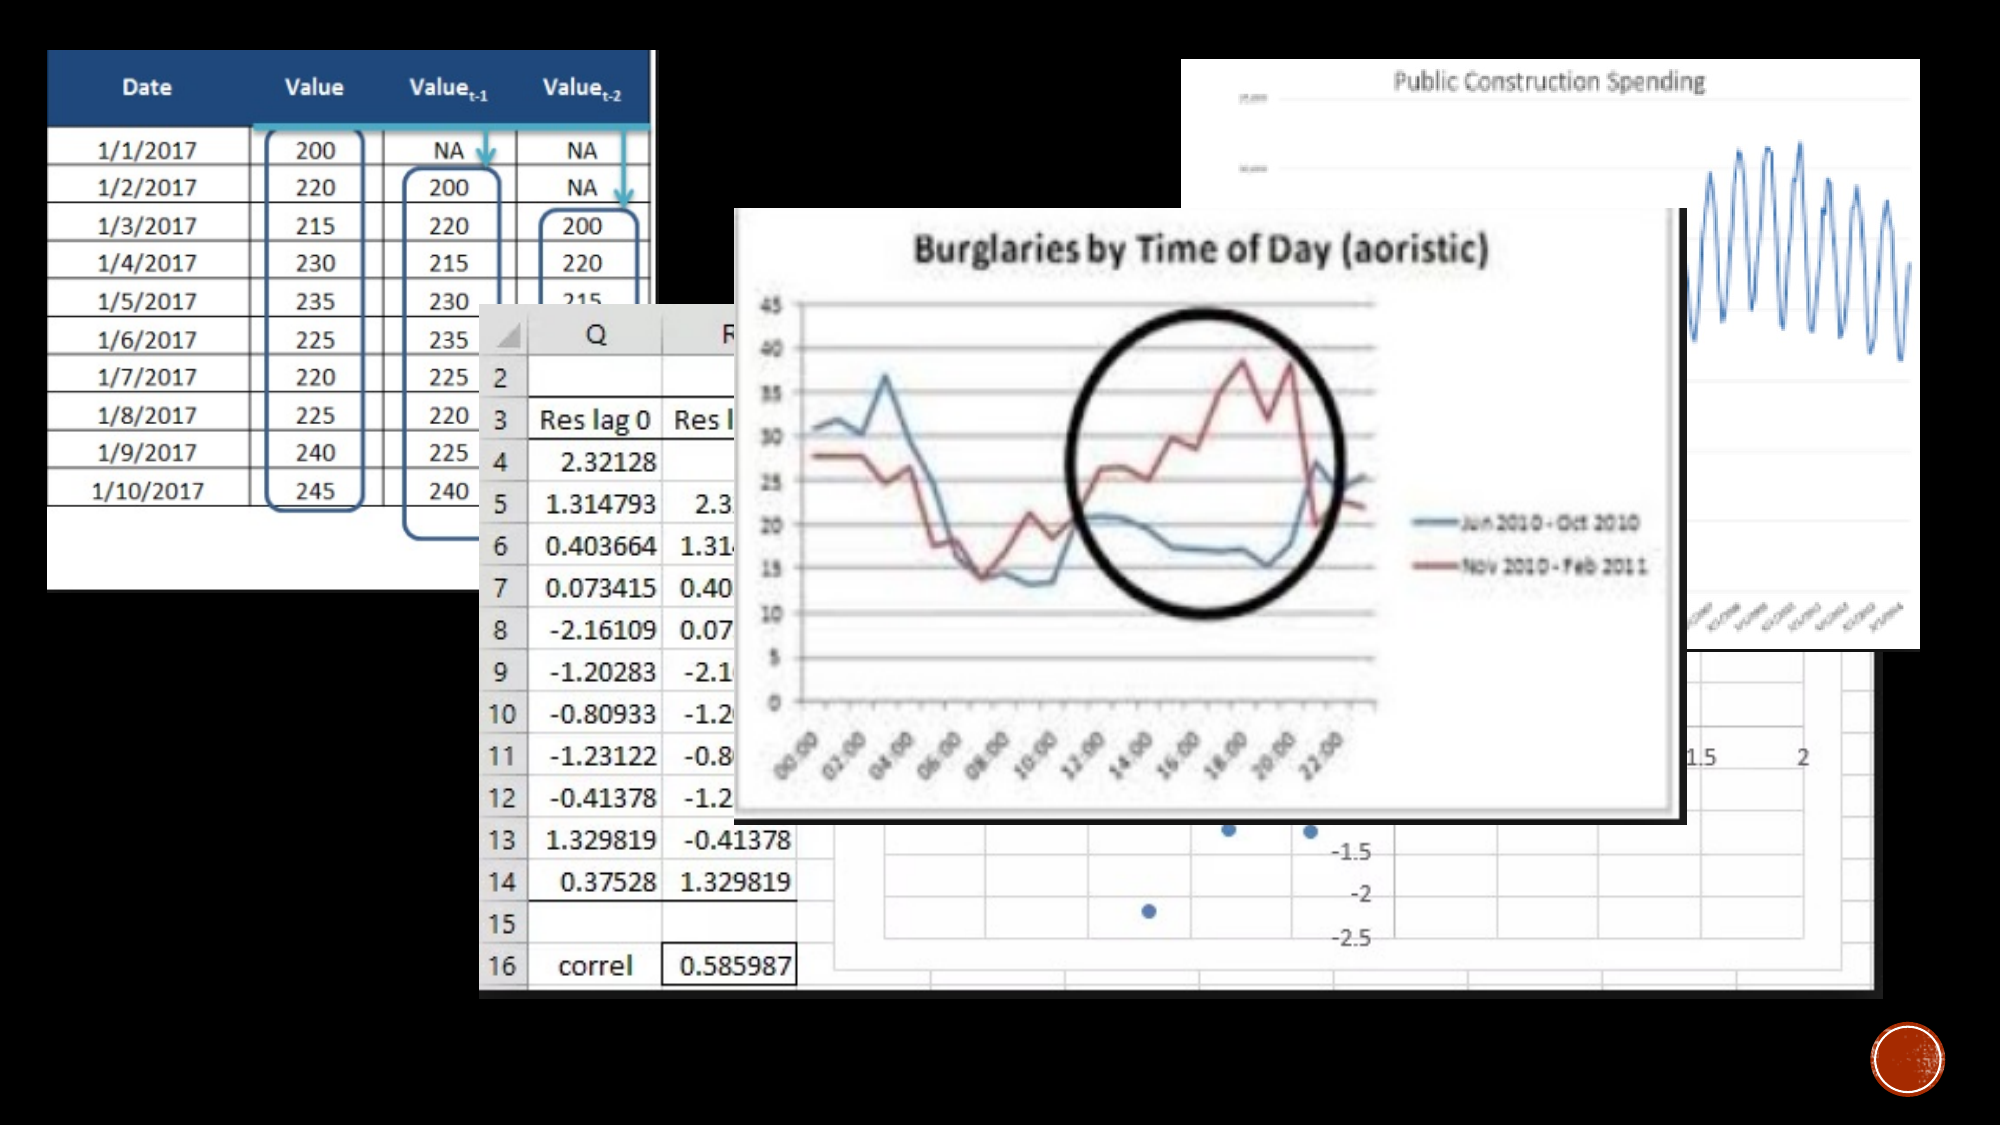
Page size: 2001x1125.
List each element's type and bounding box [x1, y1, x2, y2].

text_box [25, 0, 682, 632]
picture [47, 50, 1921, 998]
